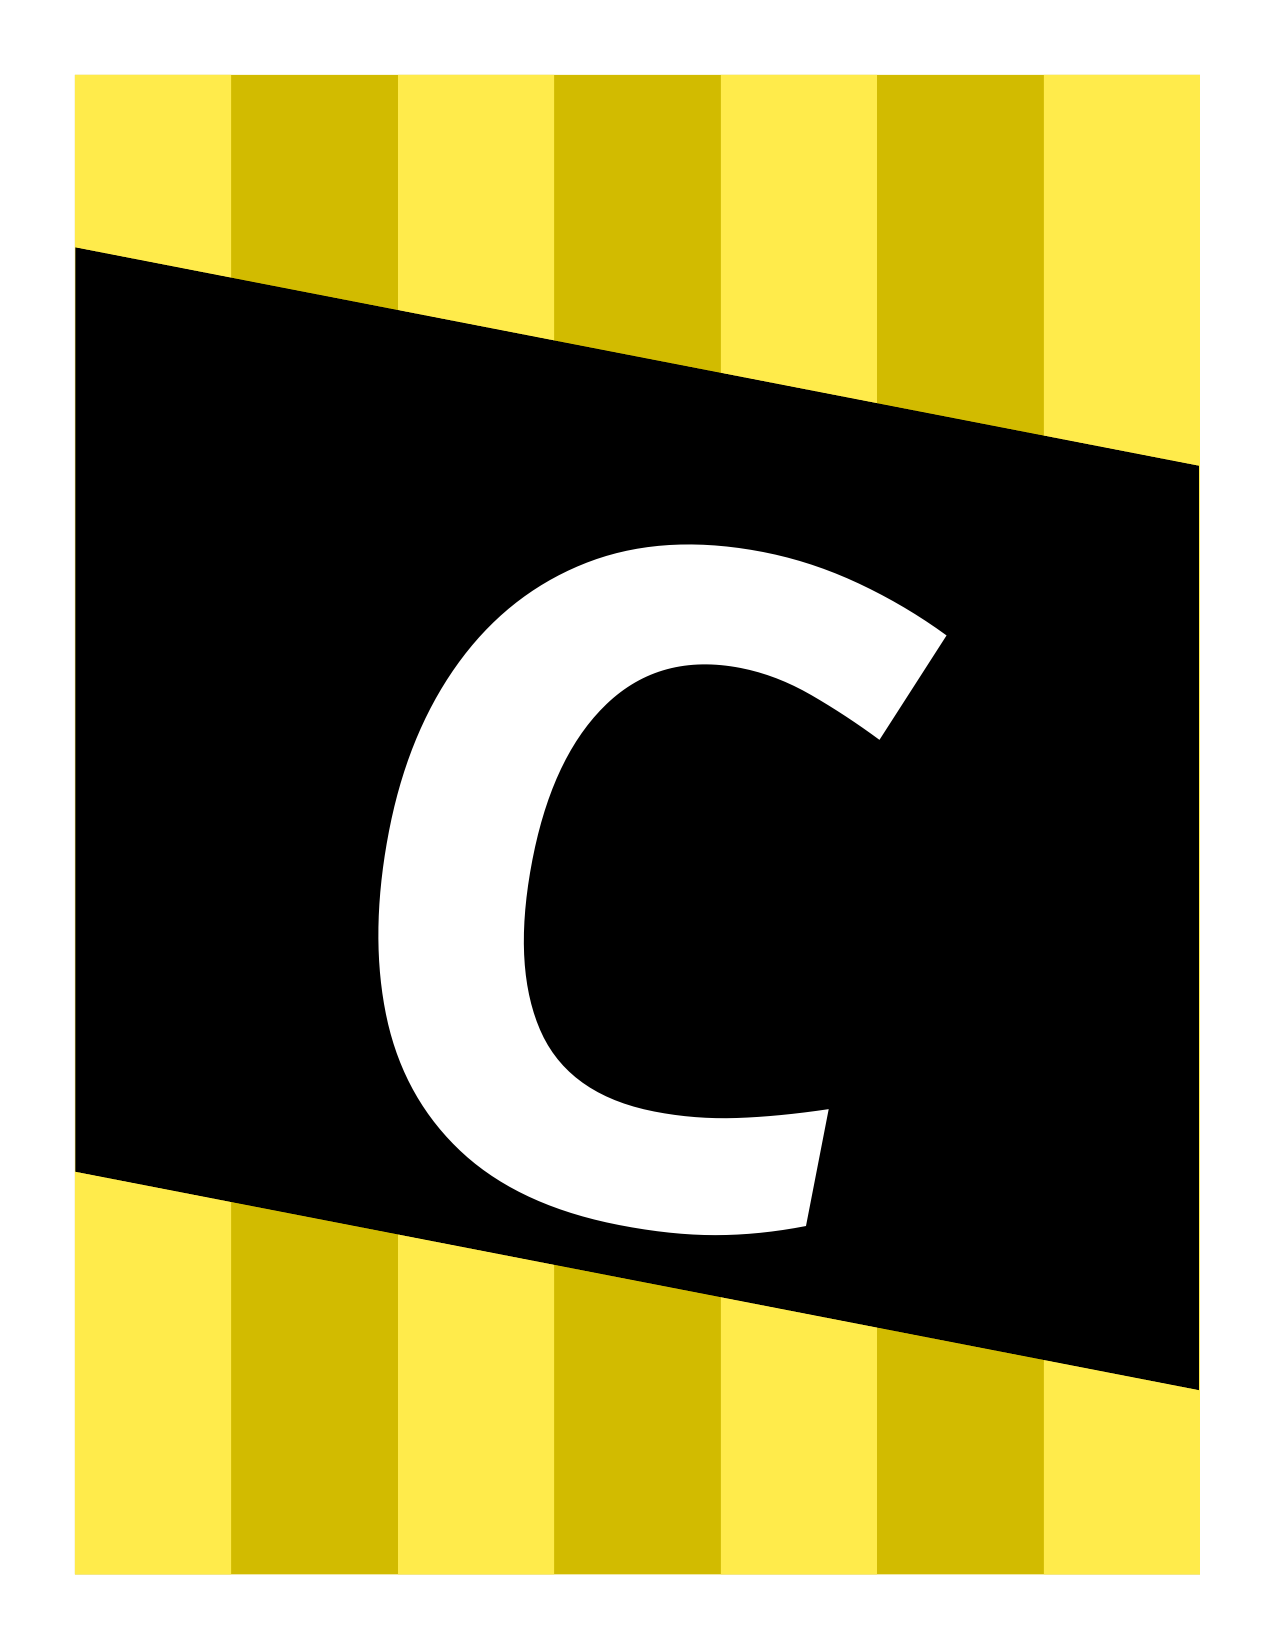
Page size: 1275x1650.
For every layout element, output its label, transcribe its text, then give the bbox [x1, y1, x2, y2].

title С [22, 225, 1253, 1451]
